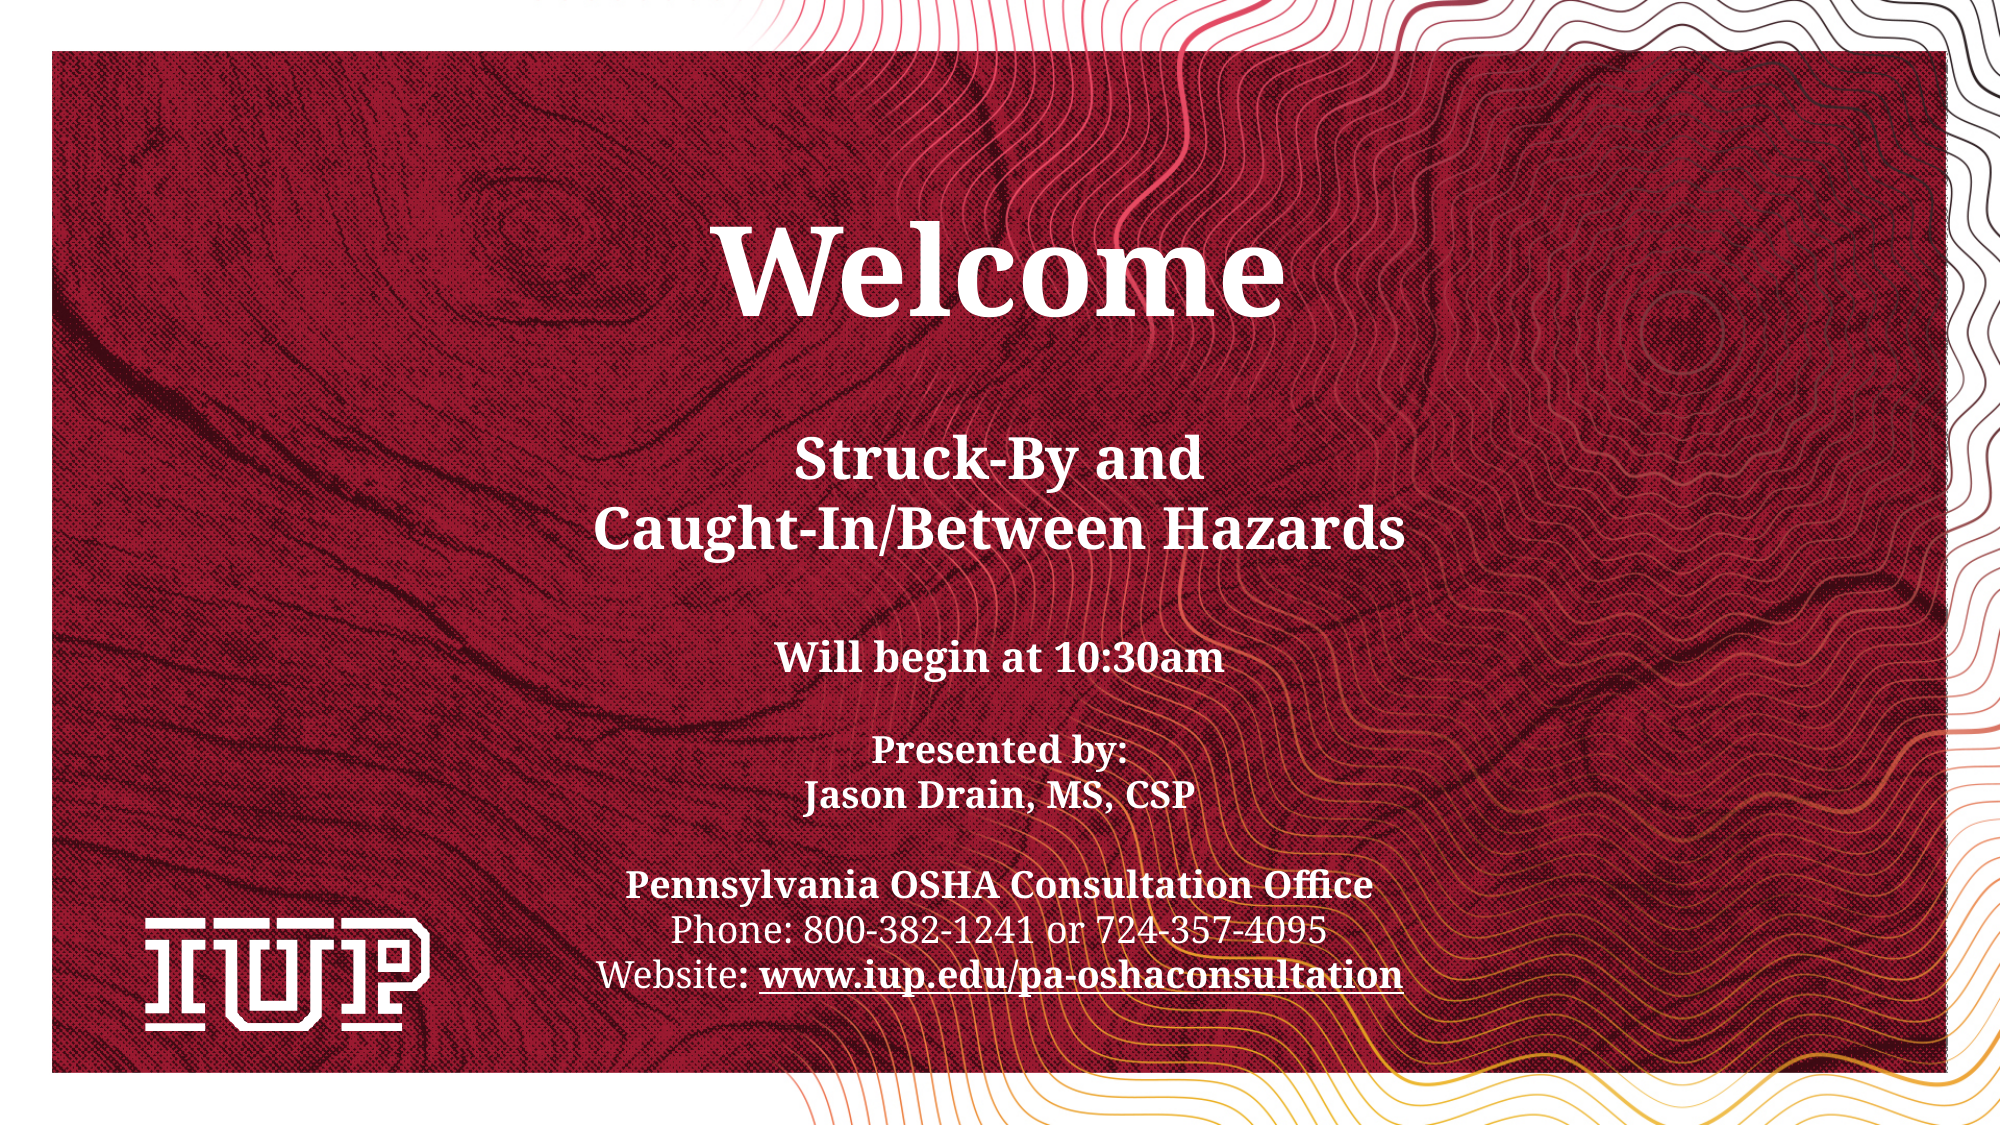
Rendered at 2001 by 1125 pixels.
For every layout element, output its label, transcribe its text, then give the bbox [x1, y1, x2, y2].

text_box Welcome Struck-By and Caught-In/Between Hazards Will begin at 10:30am Presented by: Jason Drain, MS, CSP Pennsylvania OSHA Consultation Office Phone: 800-382-1241 or 724-357-4095 Website: www.iup.edu/pa-oshaconsultation [500, 183, 1500, 1010]
picture [0, 0, 2000, 1125]
